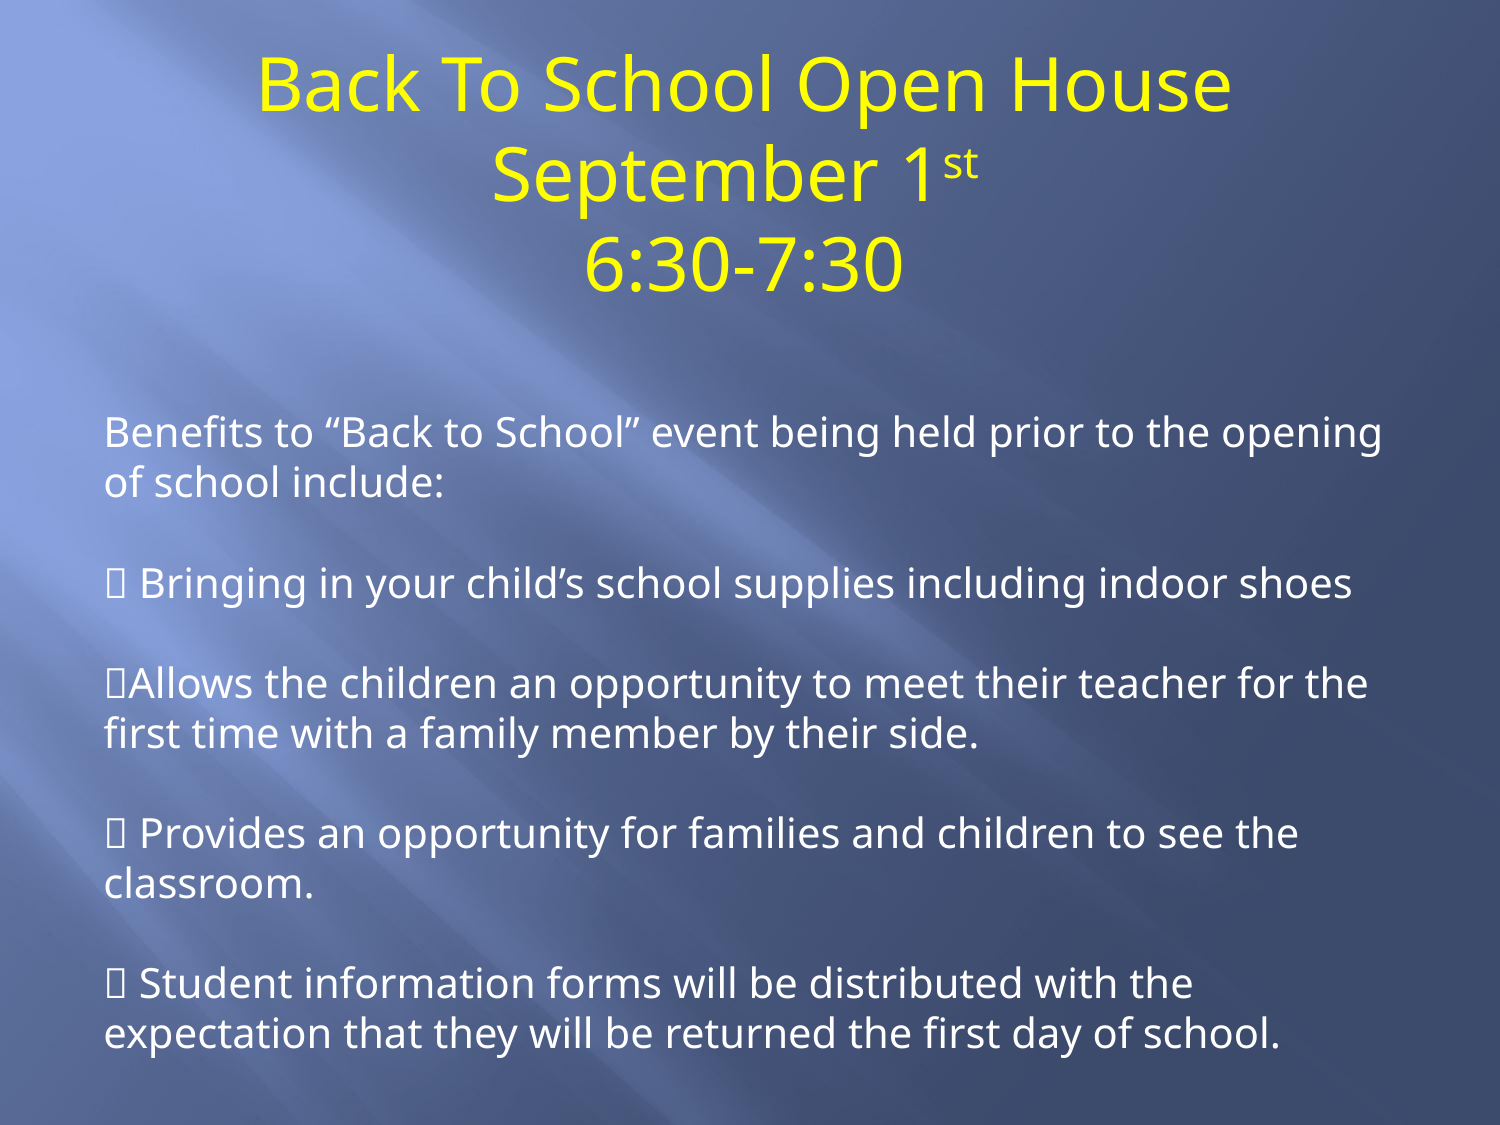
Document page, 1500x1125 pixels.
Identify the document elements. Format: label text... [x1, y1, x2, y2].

text_box Back To School Open House September 1st 6:30-7:30 Benefits to “Back to School” event being held prior to the opening of school include:  Bringing in your child’s school supplies including indoor shoes Allows the children an opportunity to meet their teacher for the first time with a family member by their side.  Provides an opportunity for families and children to see the classroom.  Student information forms will be distributed with the expectation that they will be returned the first day of school. [88, 28, 1401, 1064]
picture [0, 0, 1500, 1125]
